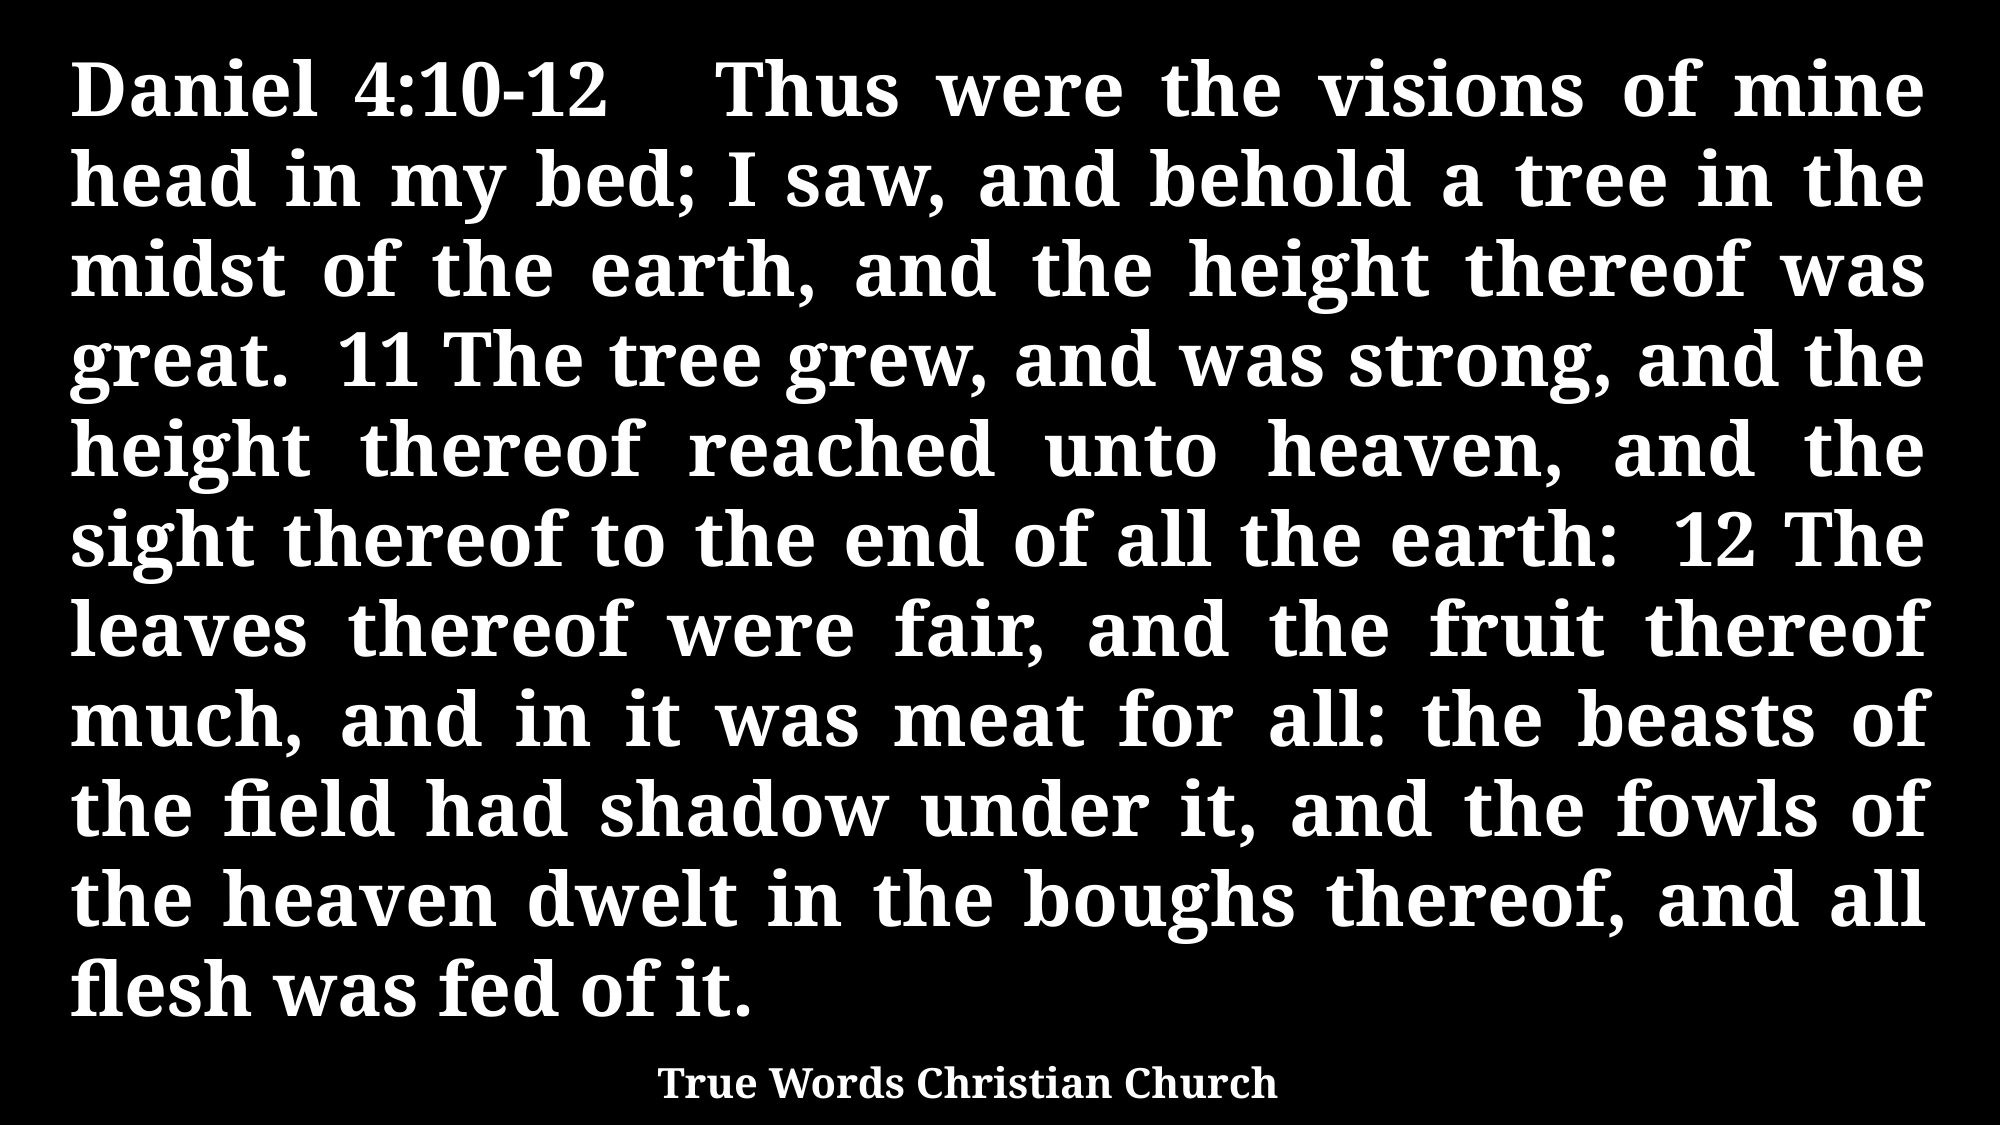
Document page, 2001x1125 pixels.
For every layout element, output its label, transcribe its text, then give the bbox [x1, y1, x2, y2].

text_box Daniel 4:10-12 Thus were the visions of mine head in my bed; I saw, and behold a tree in the midst of the earth, and the height thereof was great. 11 The tree grew, and was strong, and the height thereof reached unto heaven, and the sight thereof to the end of all the earth: 12 The leaves thereof were fair, and the fruit thereof much, and in it was meat for all: the beasts of the field had shadow under it, and the fowls of the heaven dwelt in the boughs thereof, and all flesh was fed of it. [55, 33, 1944, 1039]
text_box True Words Christian Church [642, 1049, 1294, 1114]
